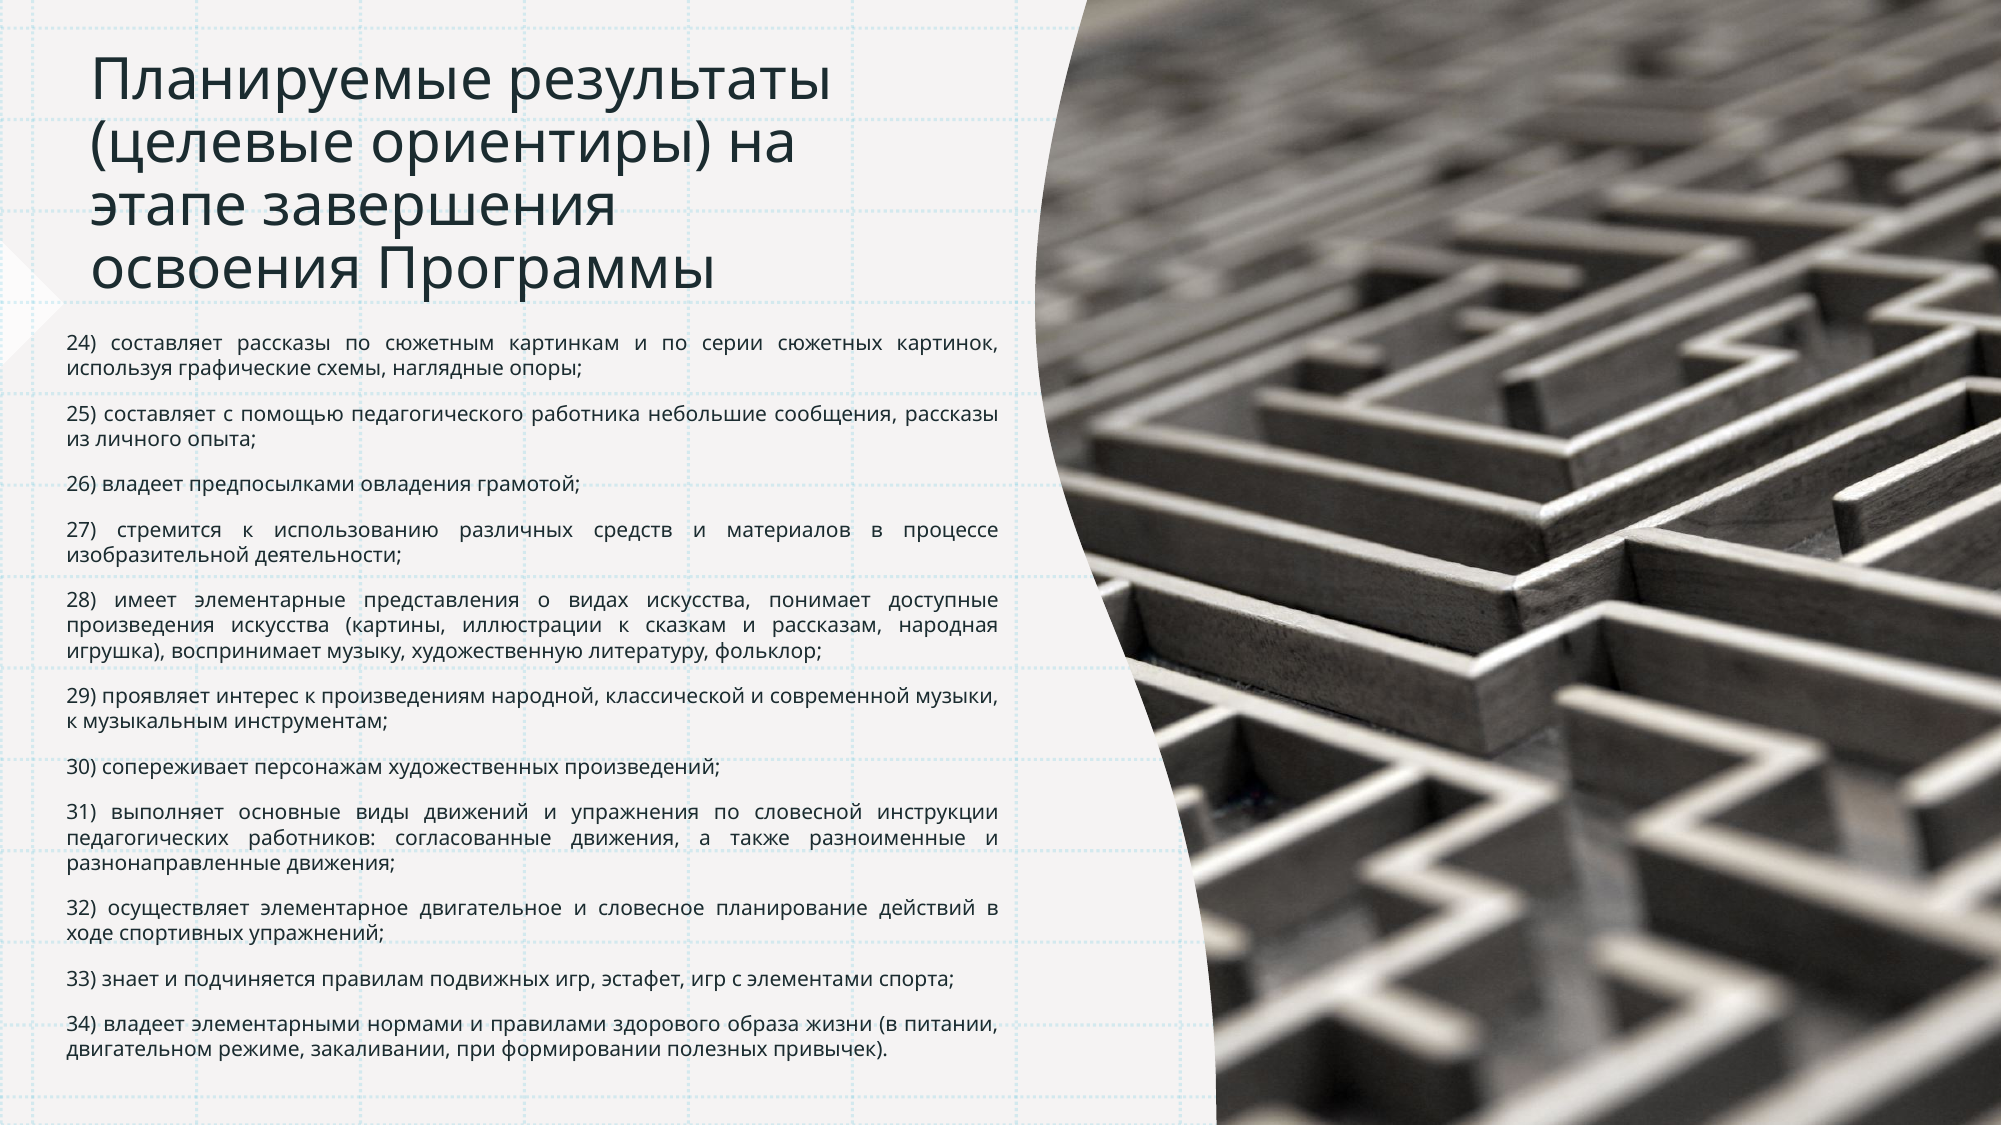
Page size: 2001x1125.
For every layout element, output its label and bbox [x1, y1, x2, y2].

picture [1034, 0, 2001, 1125]
text_box [0, 0, 1034, 1125]
